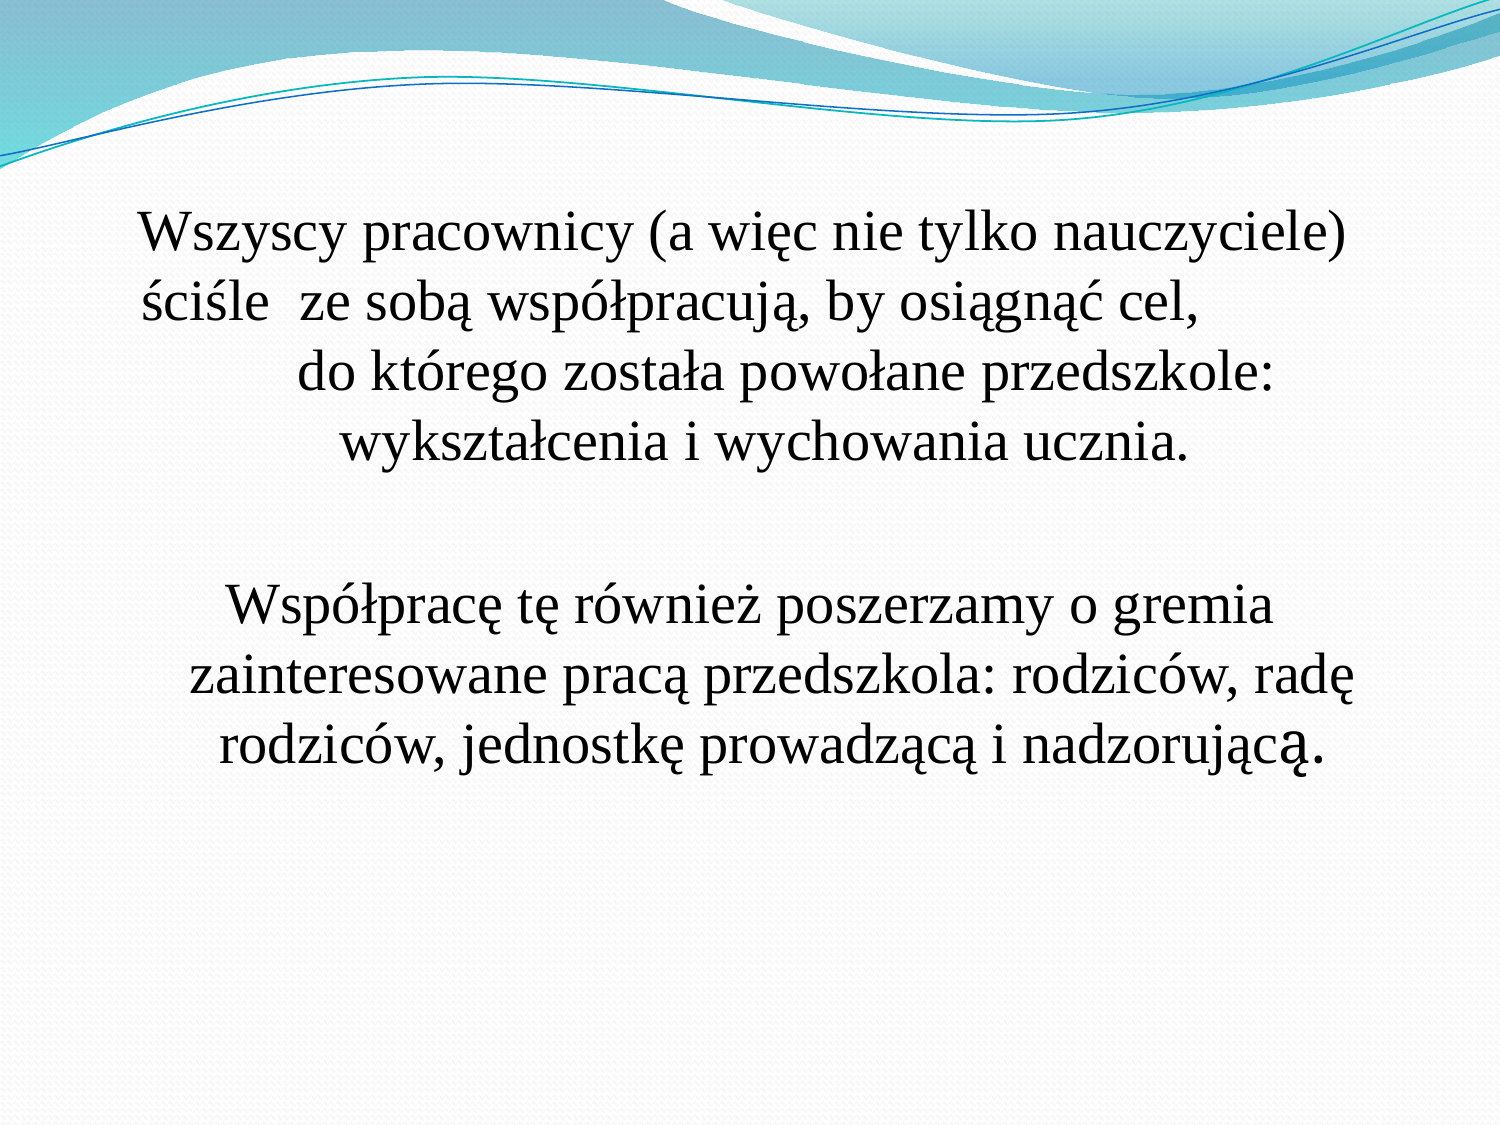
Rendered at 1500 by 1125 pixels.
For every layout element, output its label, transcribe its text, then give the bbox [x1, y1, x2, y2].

list Wszyscy pracownicy (a więc nie tylko nauczyciele) ściśle ze sobą współpracują, by osiągnąć cel, do którego została powołane przedszkole: wykształcenia i wychowania ucznia. Współpracę tę również poszerzamy o gremia zainteresowane pracą przedszkola: rodziców, radę rodziców, jednostkę prowadzącą i nadzorującą. [75, 184, 1425, 1038]
